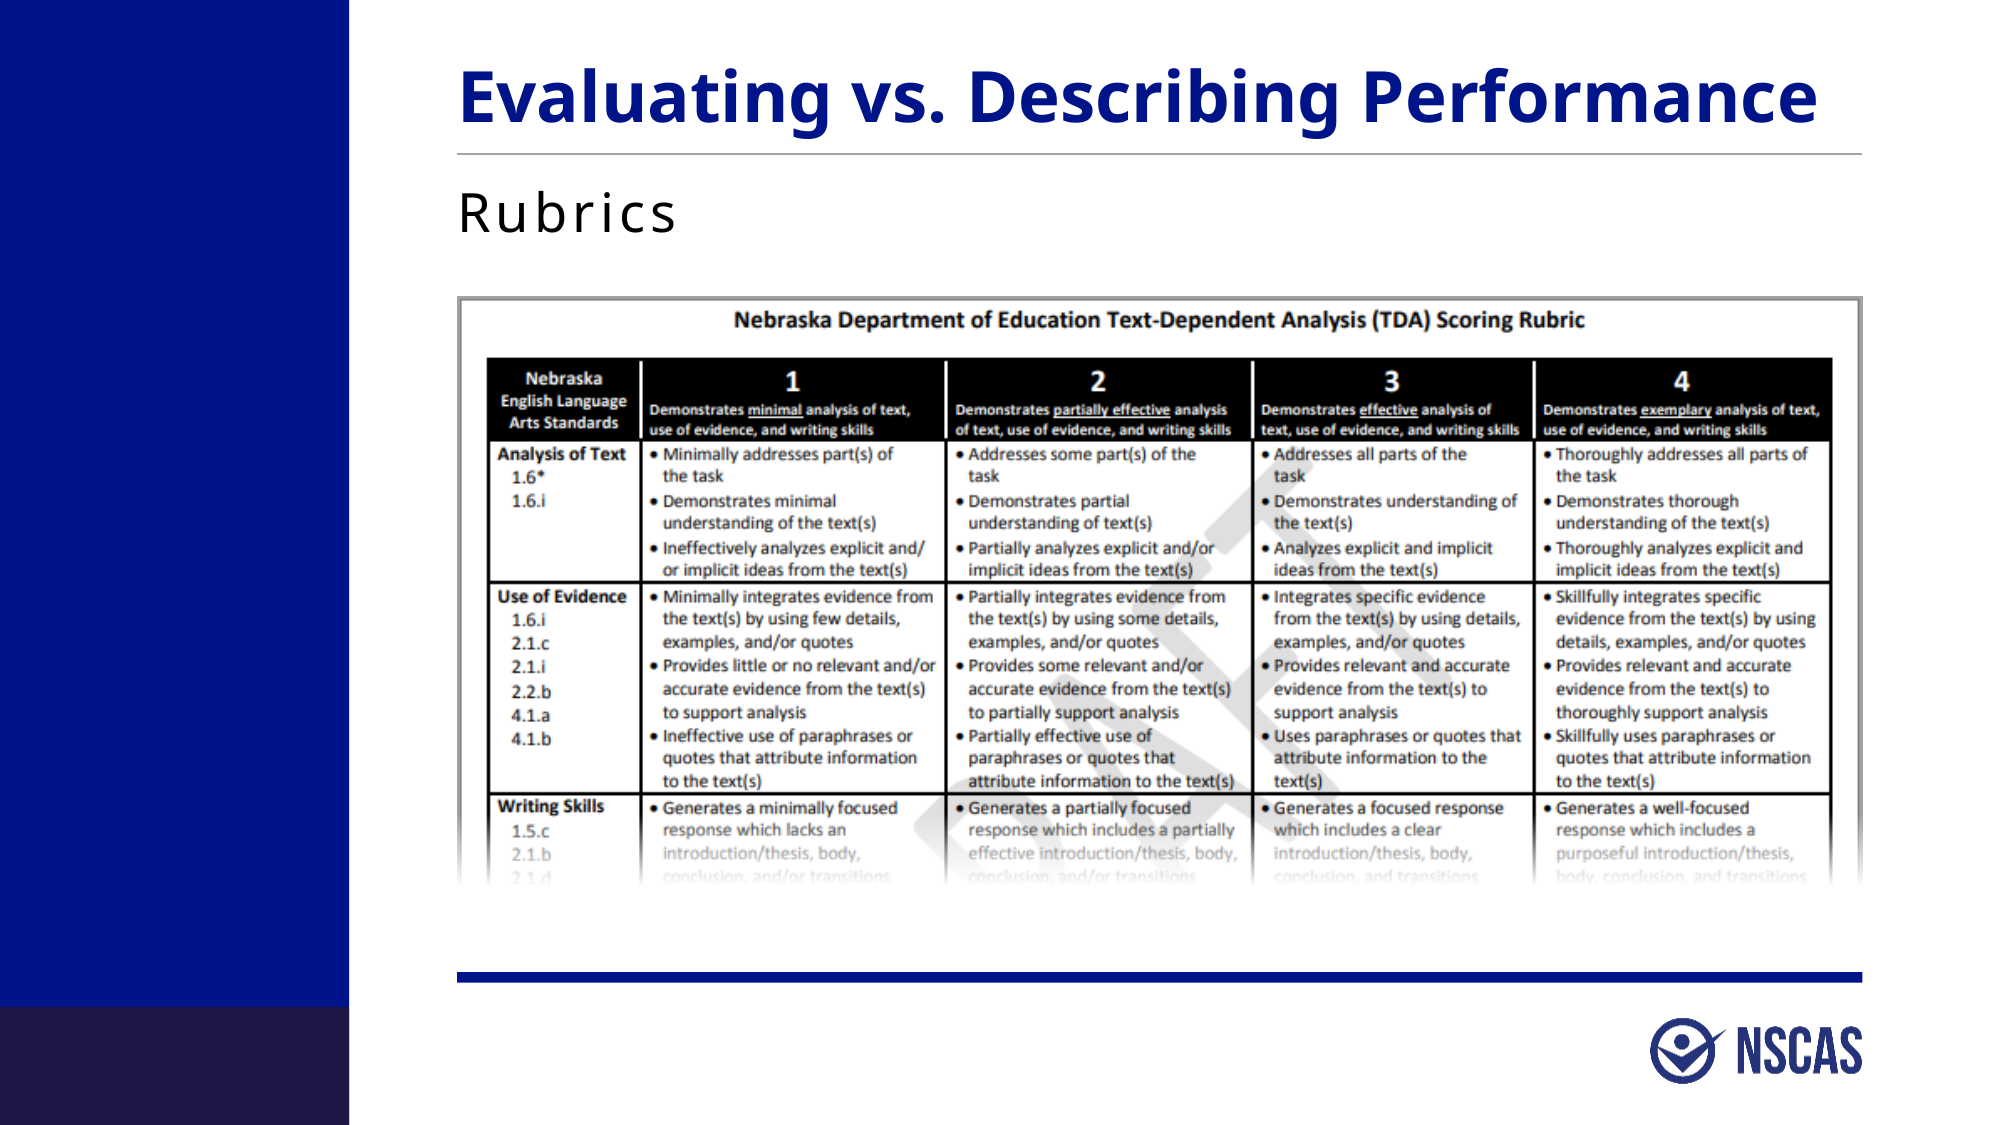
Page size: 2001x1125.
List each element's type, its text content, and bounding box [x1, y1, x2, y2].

title Evaluating vs. Describing Performance [457, 53, 1863, 134]
picture [456, 296, 1863, 888]
list Rubrics [457, 171, 1863, 259]
picture [1635, 1002, 1878, 1099]
